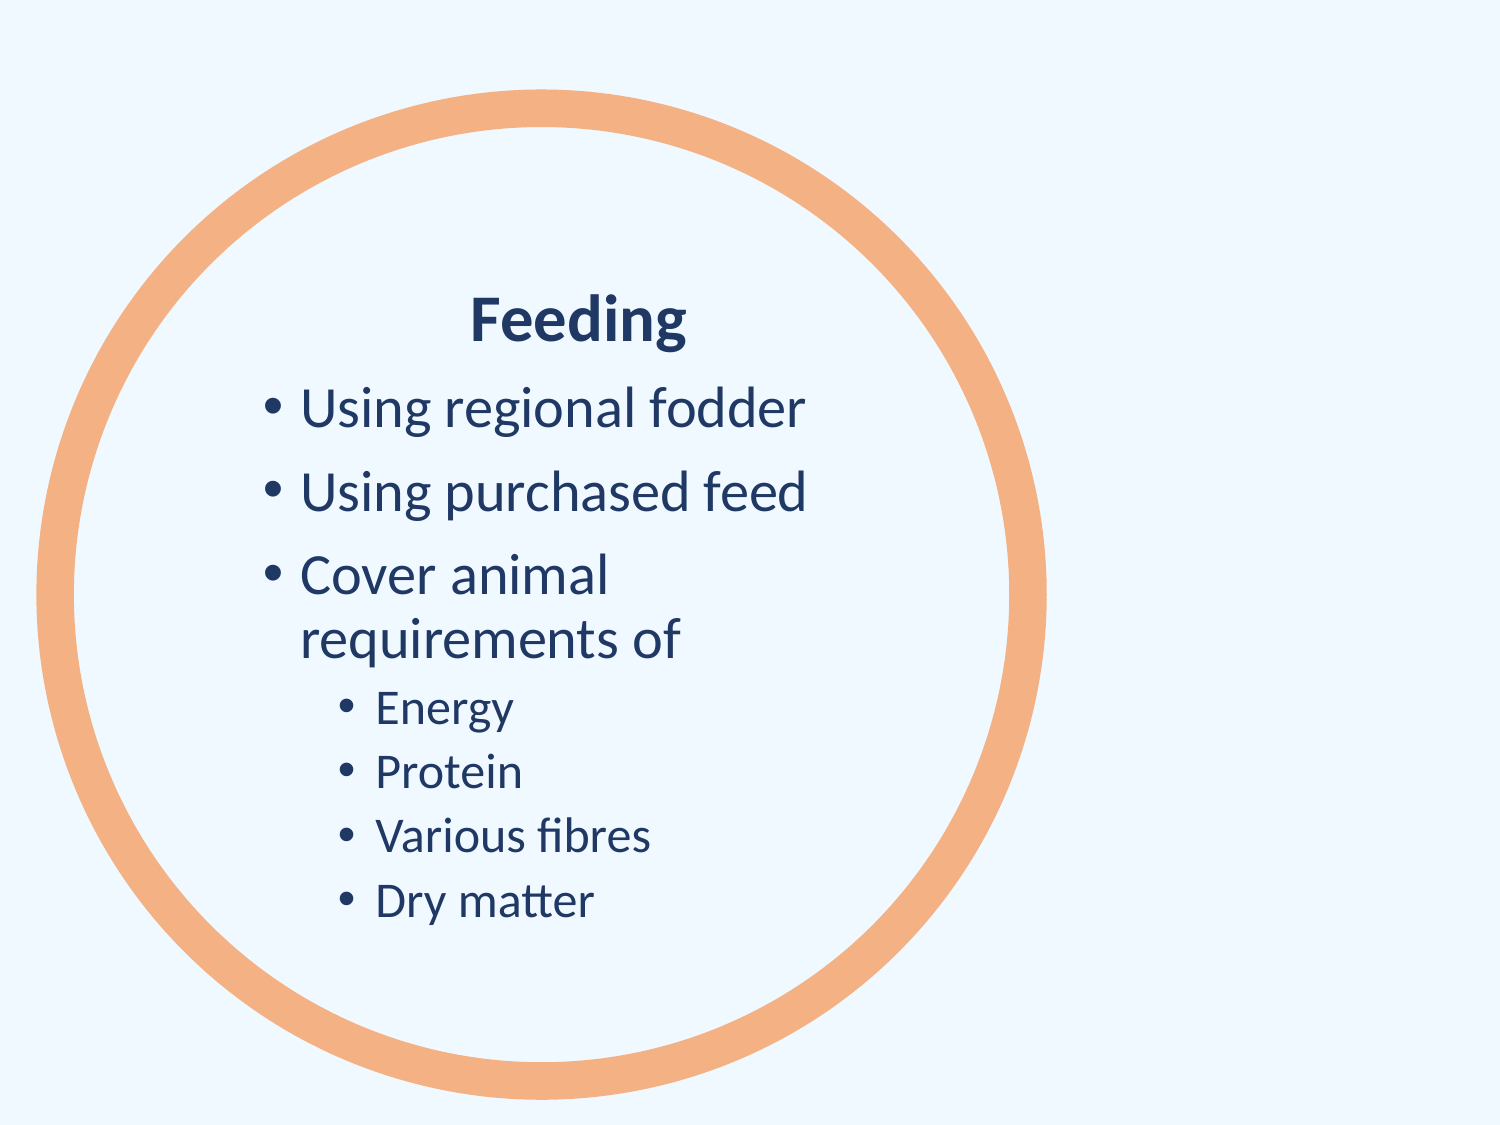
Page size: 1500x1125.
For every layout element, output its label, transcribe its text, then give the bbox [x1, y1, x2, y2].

text_box Feeding Using regional fodder Using purchased feed Cover animal requirements of Energy Protein Various fibres Dry matter [247, 276, 910, 769]
text_box [35, 88, 1048, 1101]
